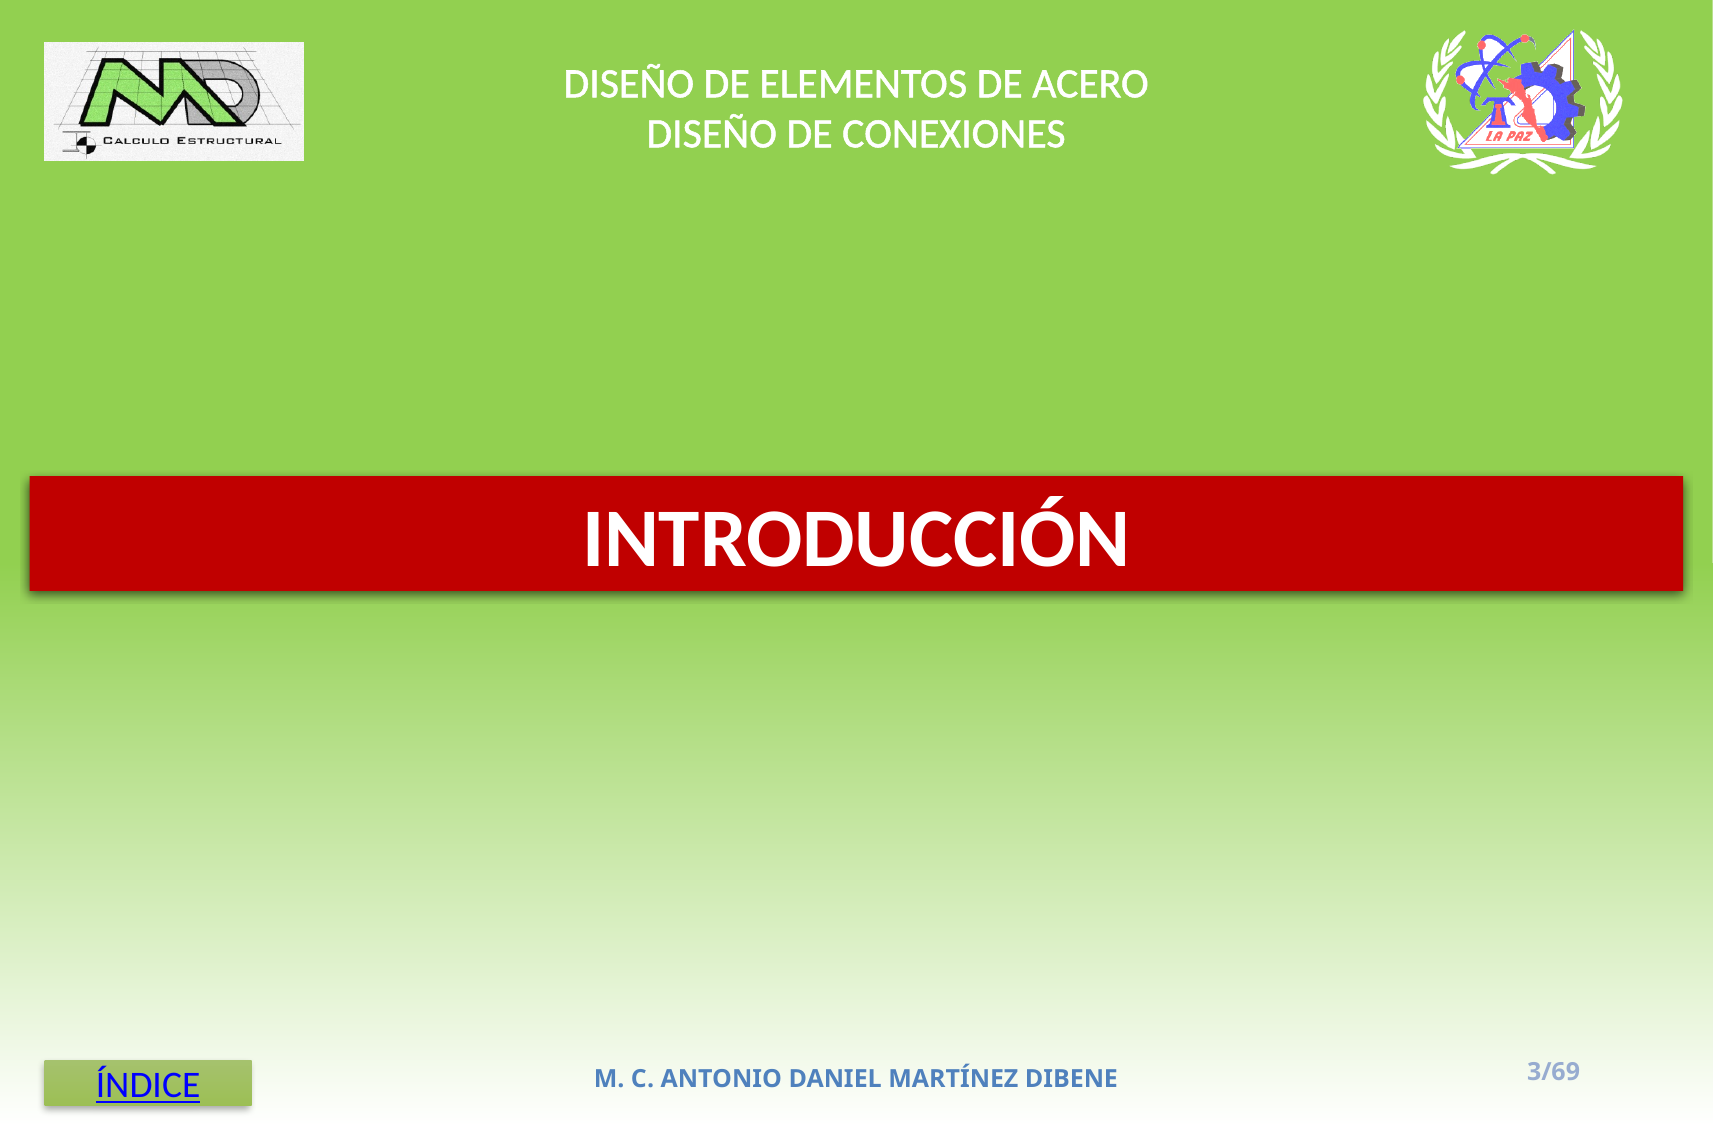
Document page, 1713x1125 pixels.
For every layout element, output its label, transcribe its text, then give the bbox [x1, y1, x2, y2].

text_box ÍNDICE [44, 1060, 252, 1106]
text_box M. C. ANTONIO DANIEL MARTÍNEZ DIBENE [0, 1048, 1713, 1106]
text_box INTRODUCCIÓN [29, 476, 1684, 591]
text_box DISEÑO DE ELEMENTOS DE ACERO DISEÑO DE CONEXIONES [283, 48, 1430, 213]
slide_number 3/69 [1209, 1042, 1595, 1103]
picture [1411, 19, 1634, 184]
picture [44, 42, 304, 161]
